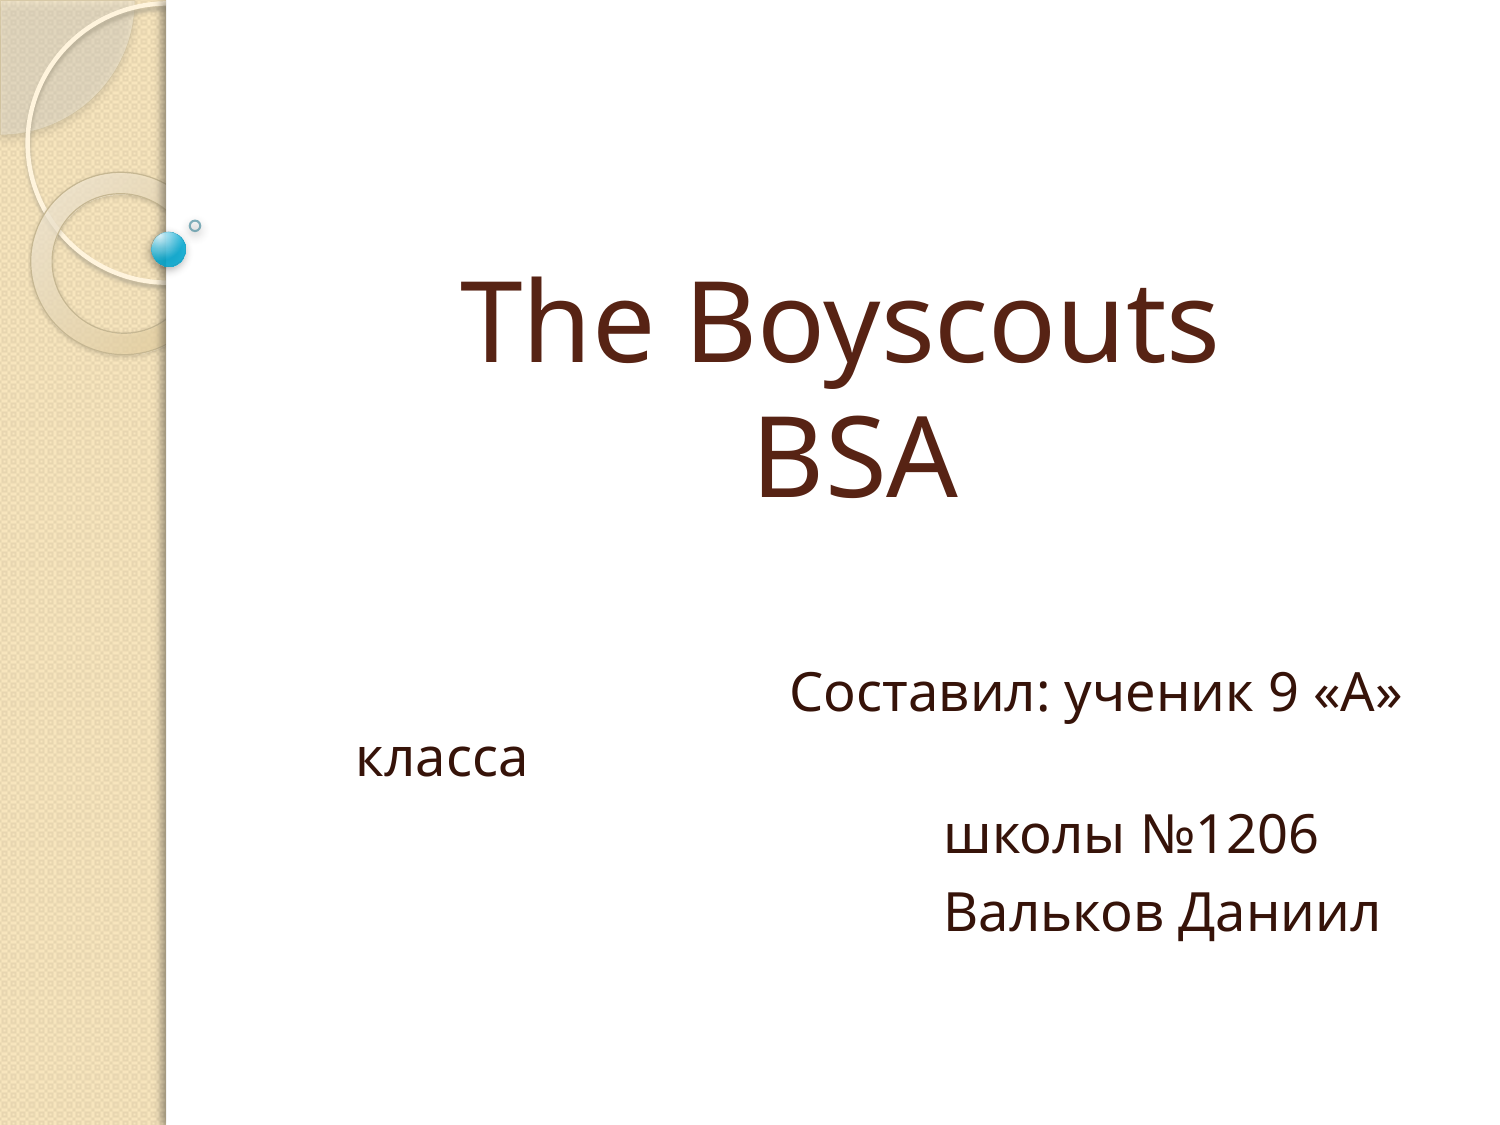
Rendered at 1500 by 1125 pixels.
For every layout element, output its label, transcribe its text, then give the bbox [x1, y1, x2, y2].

subtitle Составил: ученик 9 «А» класса школы №1206 Вальков Даниил [336, 656, 1483, 953]
title The Boyscouts BSA [234, 59, 1447, 528]
